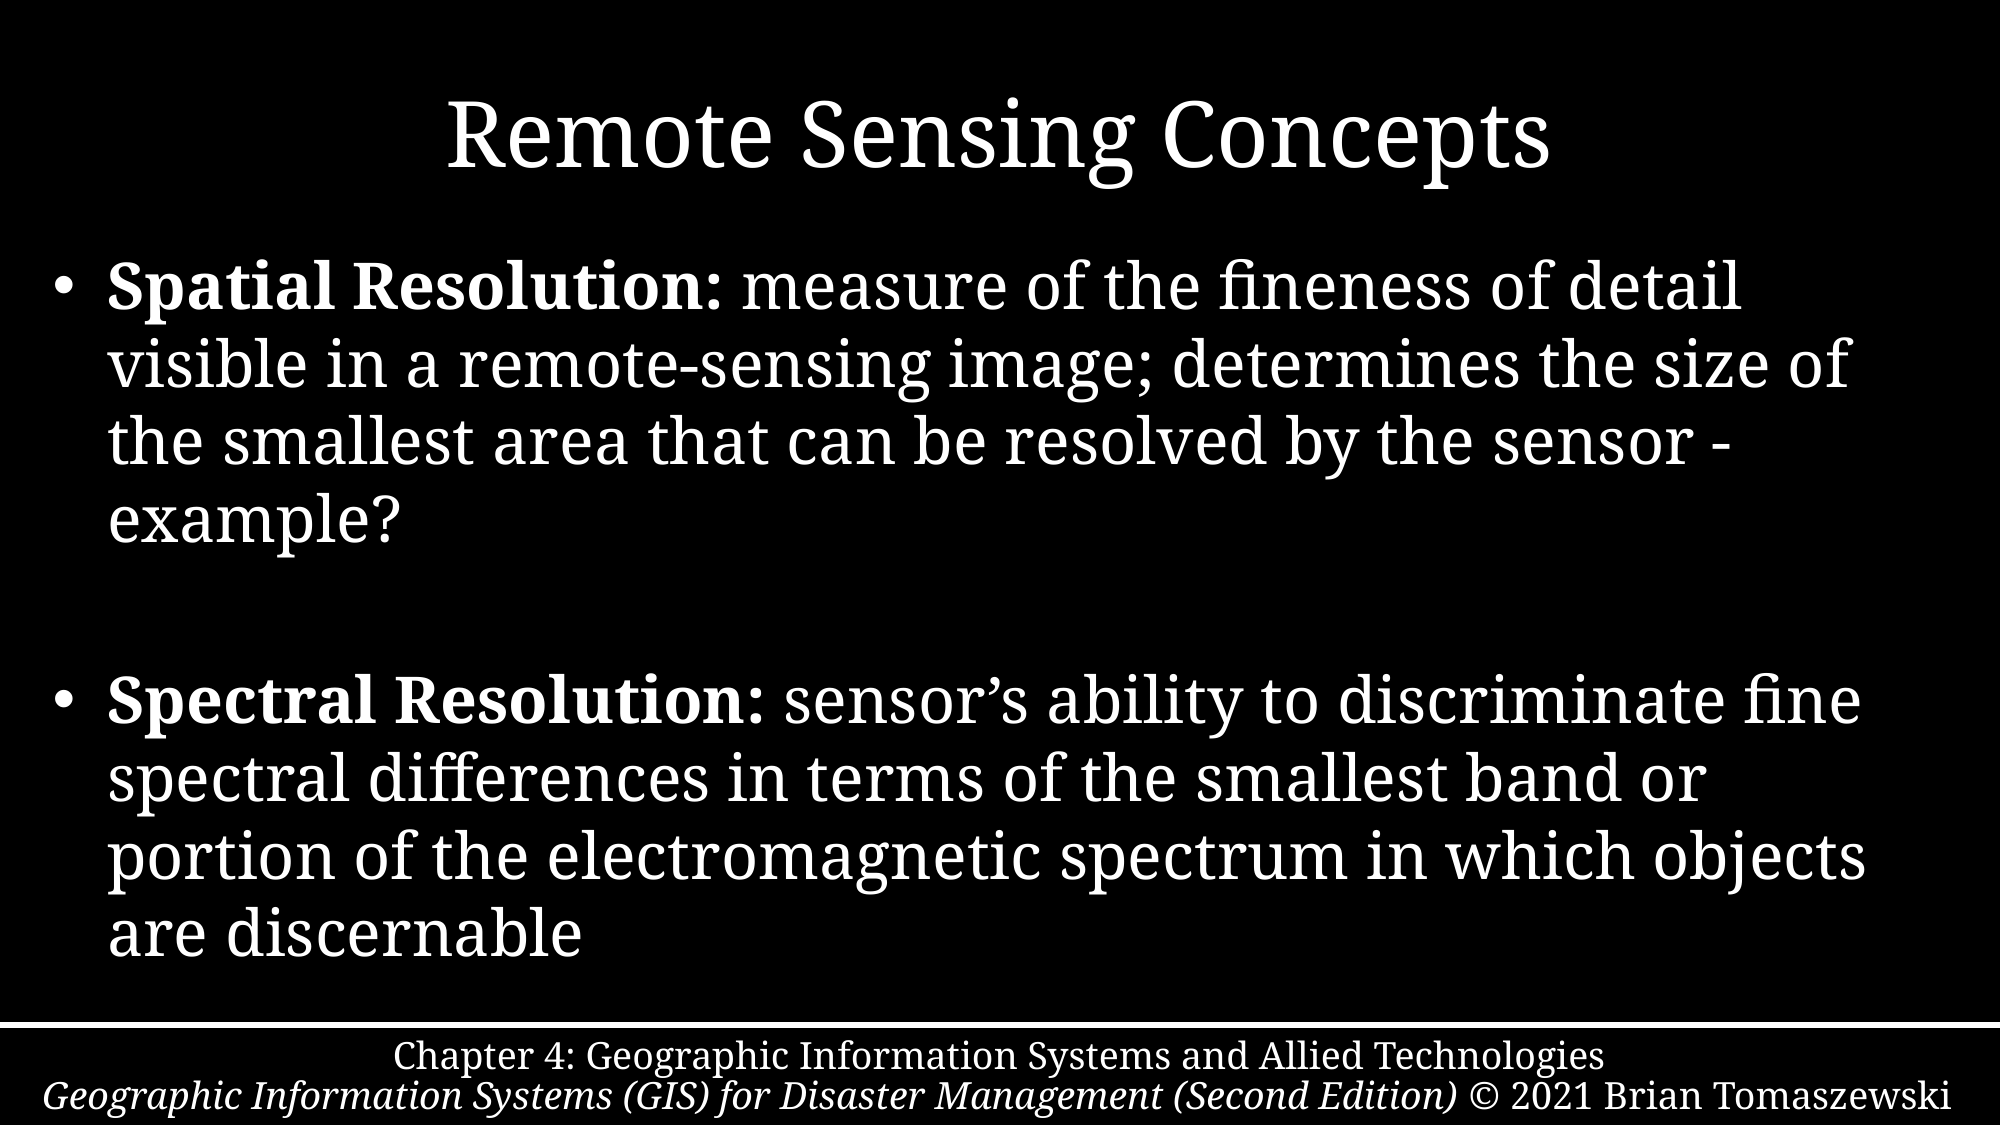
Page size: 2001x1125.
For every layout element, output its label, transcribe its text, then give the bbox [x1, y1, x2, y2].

list Spatial Resolution: measure of the fineness of detail visible in a remote-sensing image; determines the size of the smallest area that can be resolved by the sensor - example? Spectral Resolution: sensor’s ability to discriminate fine spectral differences in terms of the smallest band or portion of the electromagnetic spectrum in which objects are discernable [37, 237, 1900, 980]
title Remote Sensing Concepts [0, 37, 2000, 225]
